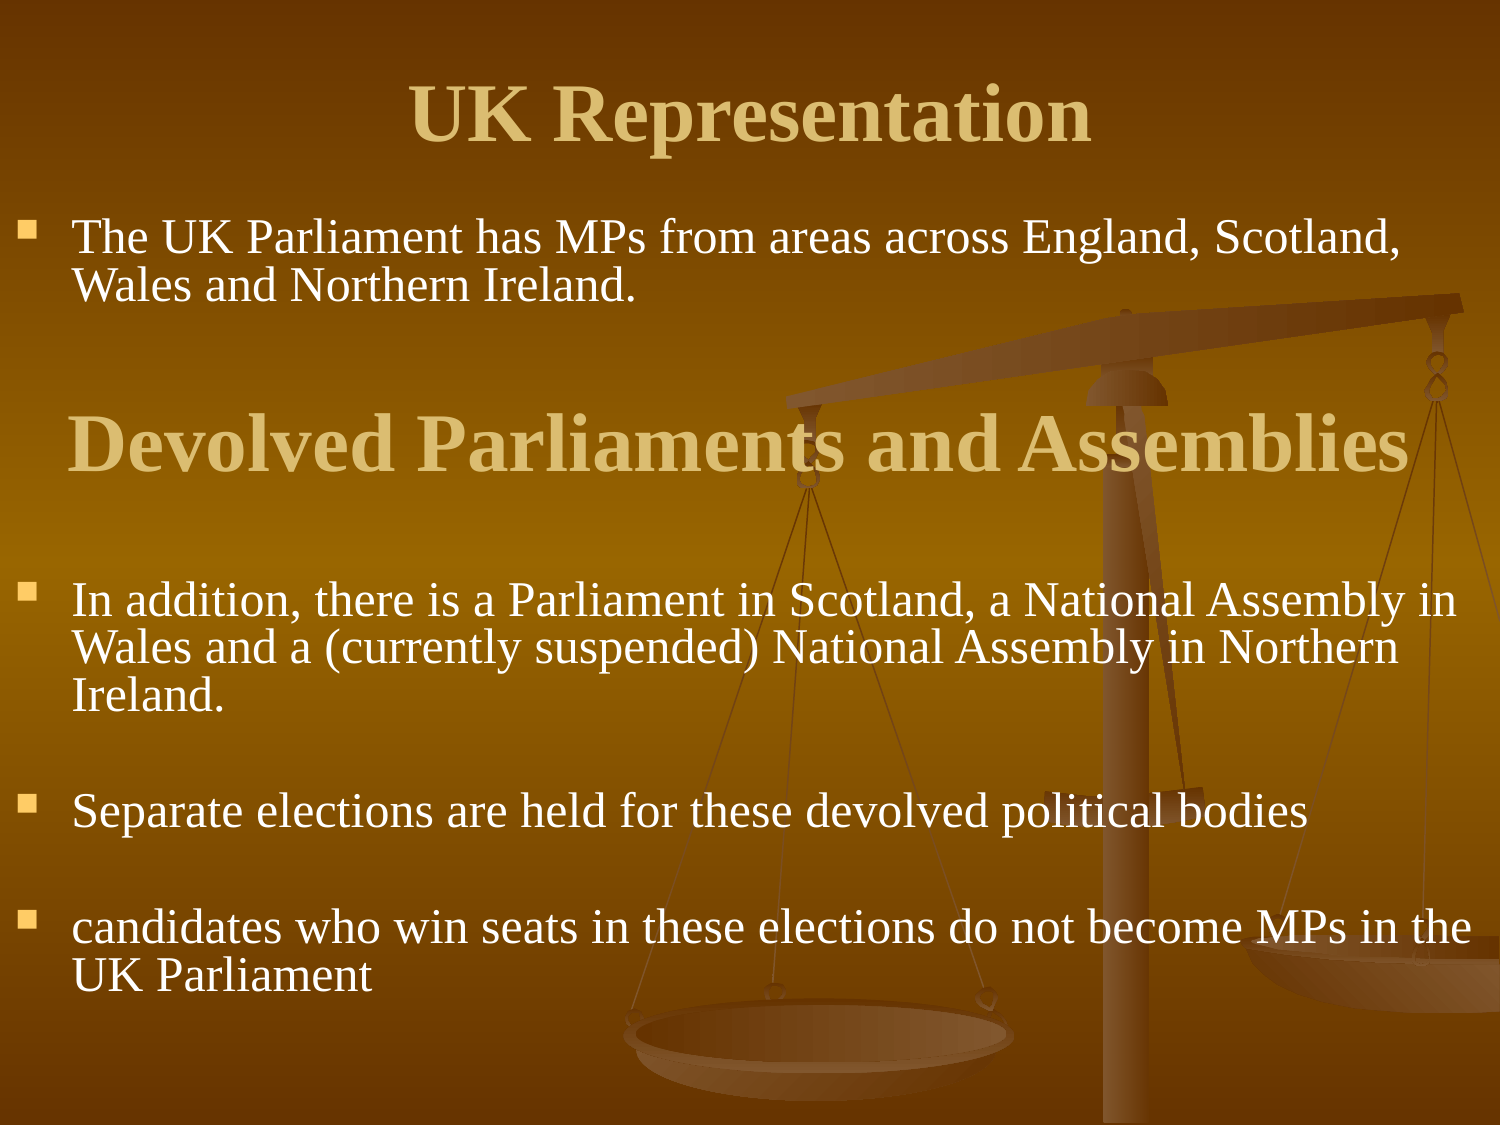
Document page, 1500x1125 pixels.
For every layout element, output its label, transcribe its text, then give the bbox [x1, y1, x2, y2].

title UK Representation [0, 54, 1500, 162]
list The UK Parliament has MPs from areas across England, Scotland, Wales and Northern Ireland. Devolved Parliaments and Assemblies In addition, there is a Parliament in Scotland, a National Assembly in Wales and a (currently suspended) National Assembly in Northern Ireland. Separate elections are held for these devolved political bodies candidates who win seats in these elections do not become MPs in the UK Parliament [0, 207, 1500, 1125]
